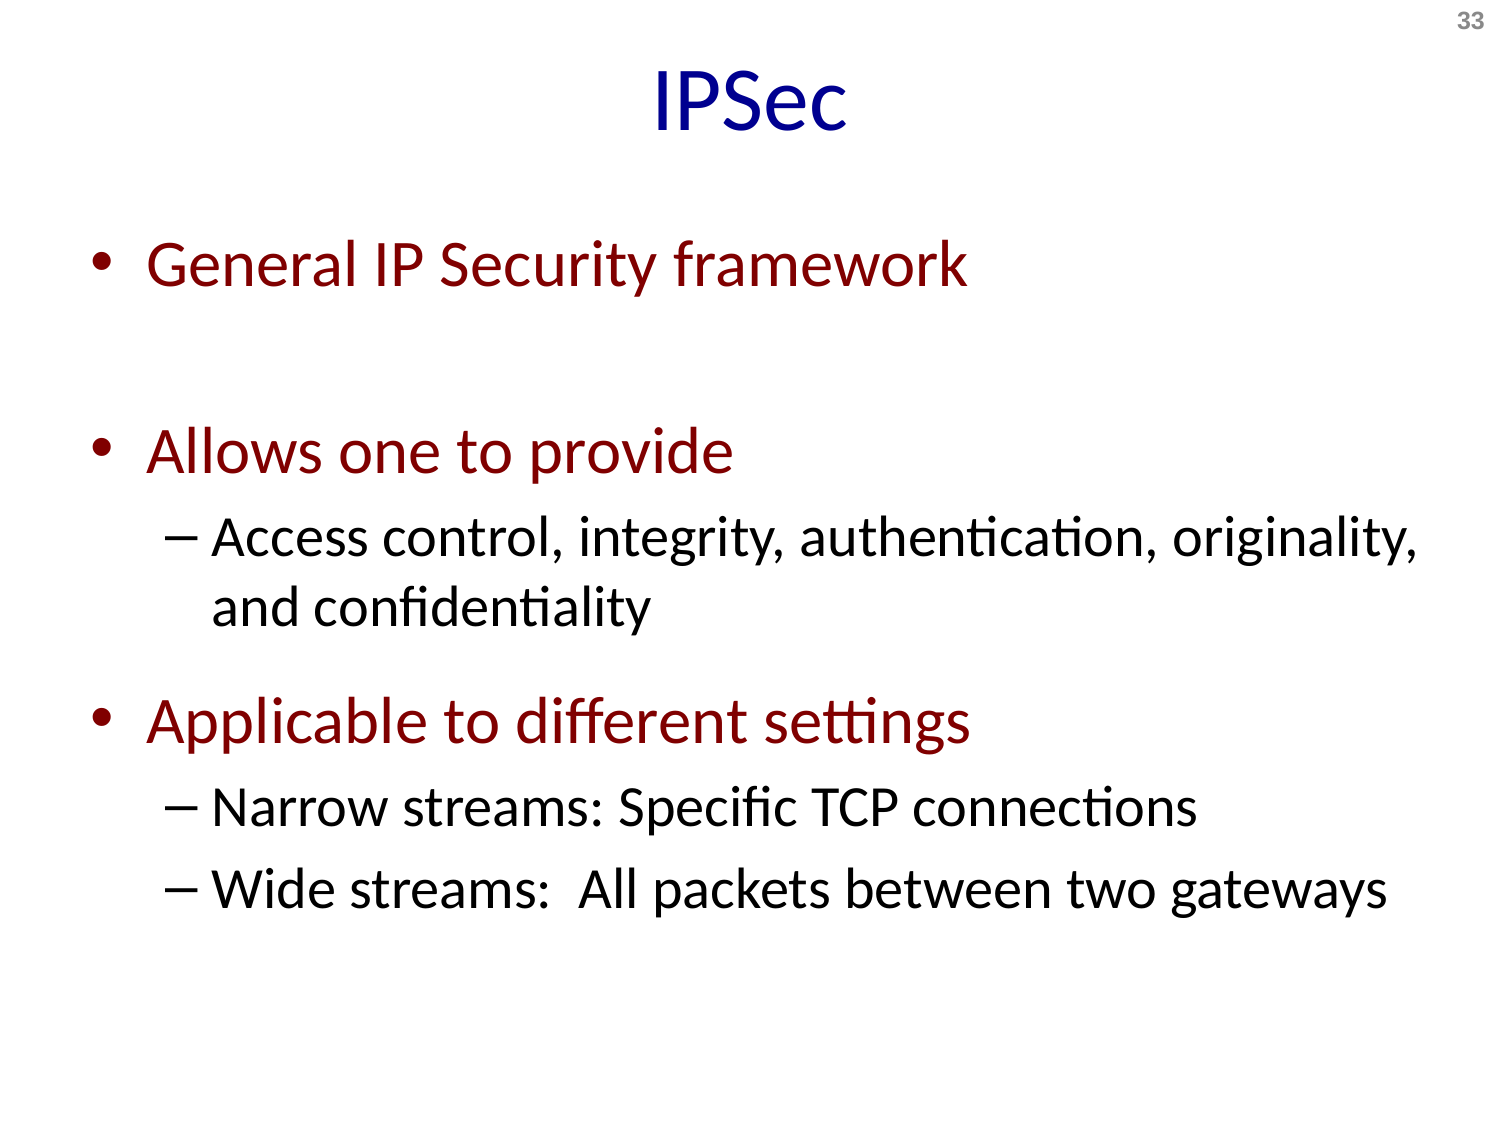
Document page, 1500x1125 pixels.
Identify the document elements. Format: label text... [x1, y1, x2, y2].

title IPSec [75, 0, 1425, 188]
slide_number 33 [1149, 0, 1500, 50]
list General IP Security framework Allows one to provide Access control, integrity, authentication, originality, and confidentiality Applicable to different settings Narrow streams: Specific TCP connections Wide streams: All packets between two gateways [75, 212, 1463, 1088]
